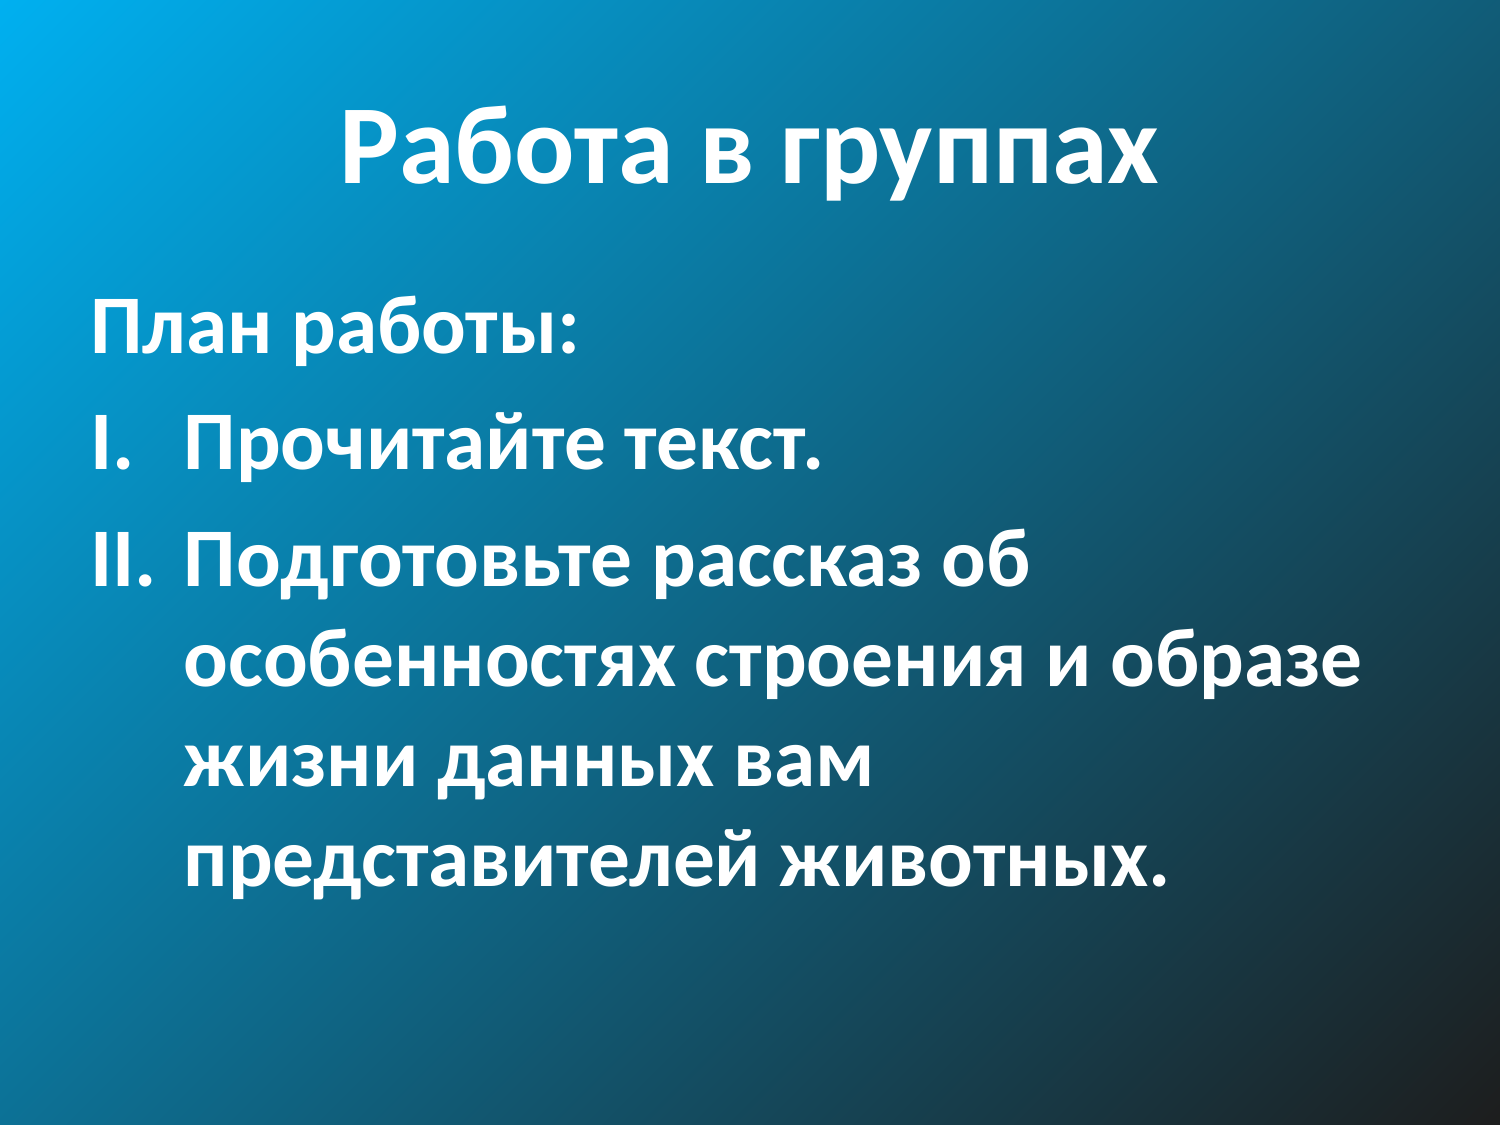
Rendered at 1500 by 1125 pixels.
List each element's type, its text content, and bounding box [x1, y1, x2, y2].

title Работа в группах [75, 45, 1425, 233]
list План работы: Прочитайте текст. Подготовьте рассказ об особенностях строения и образе жизни данных вам представителей животных. [75, 262, 1383, 1005]
